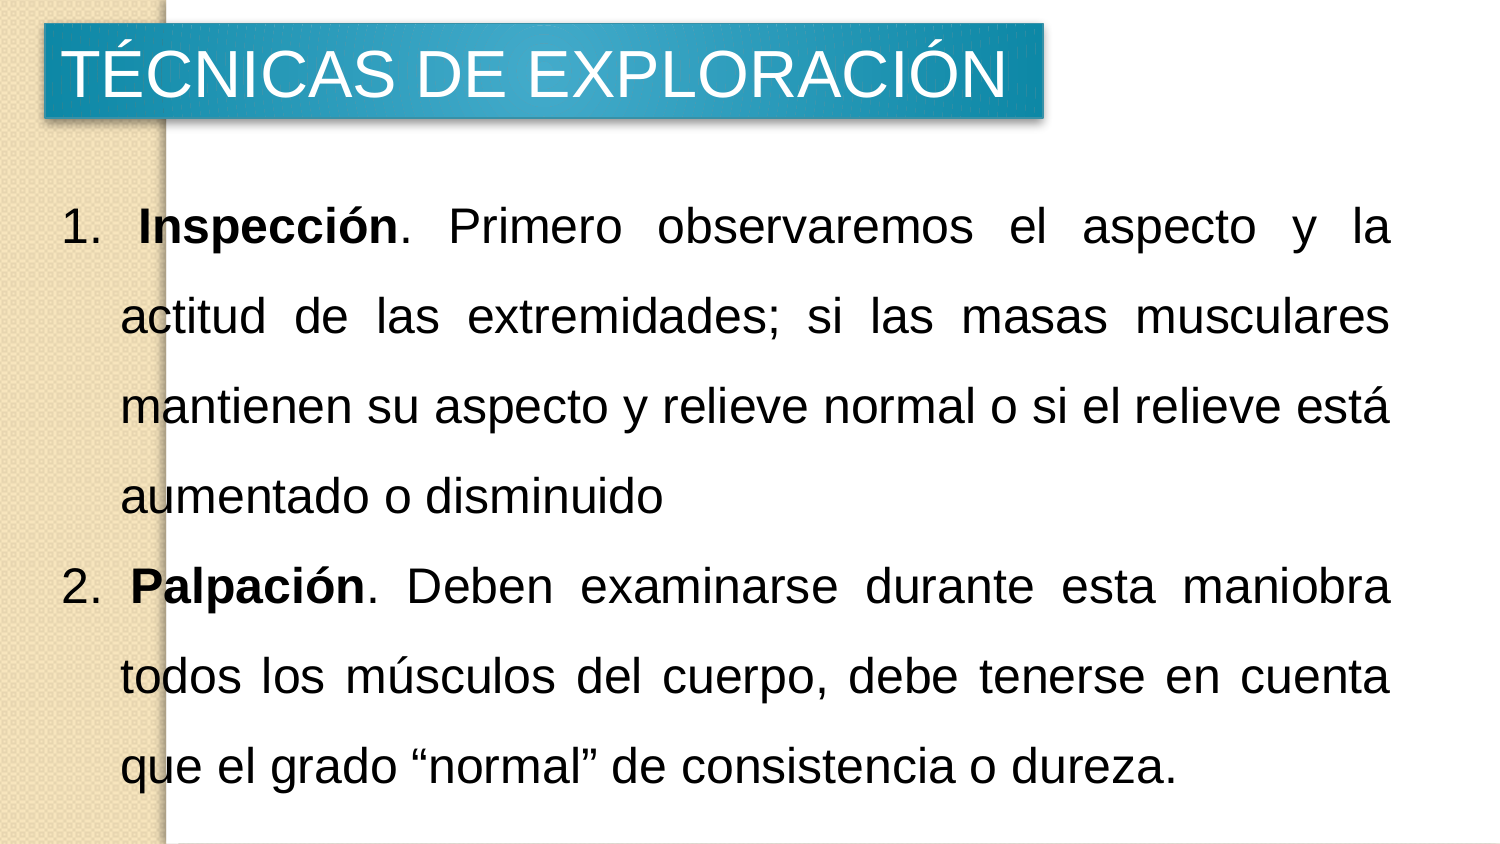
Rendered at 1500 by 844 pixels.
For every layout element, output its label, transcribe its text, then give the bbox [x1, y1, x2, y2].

text_box 1. Inspección. Primero observaremos el aspecto y la actitud de las extremidades; si las masas musculares mantienen su aspecto y relieve normal o si el relieve está aumentado o disminuido 2. Palpación. Deben examinarse durante esta maniobra todos los músculos del cuerpo, debe tenerse en cuenta que el grado “normal” de consistencia o dureza. [46, 155, 1407, 801]
text_box TÉCNICAS DE EXPLORACIÓN [44, 23, 1044, 119]
